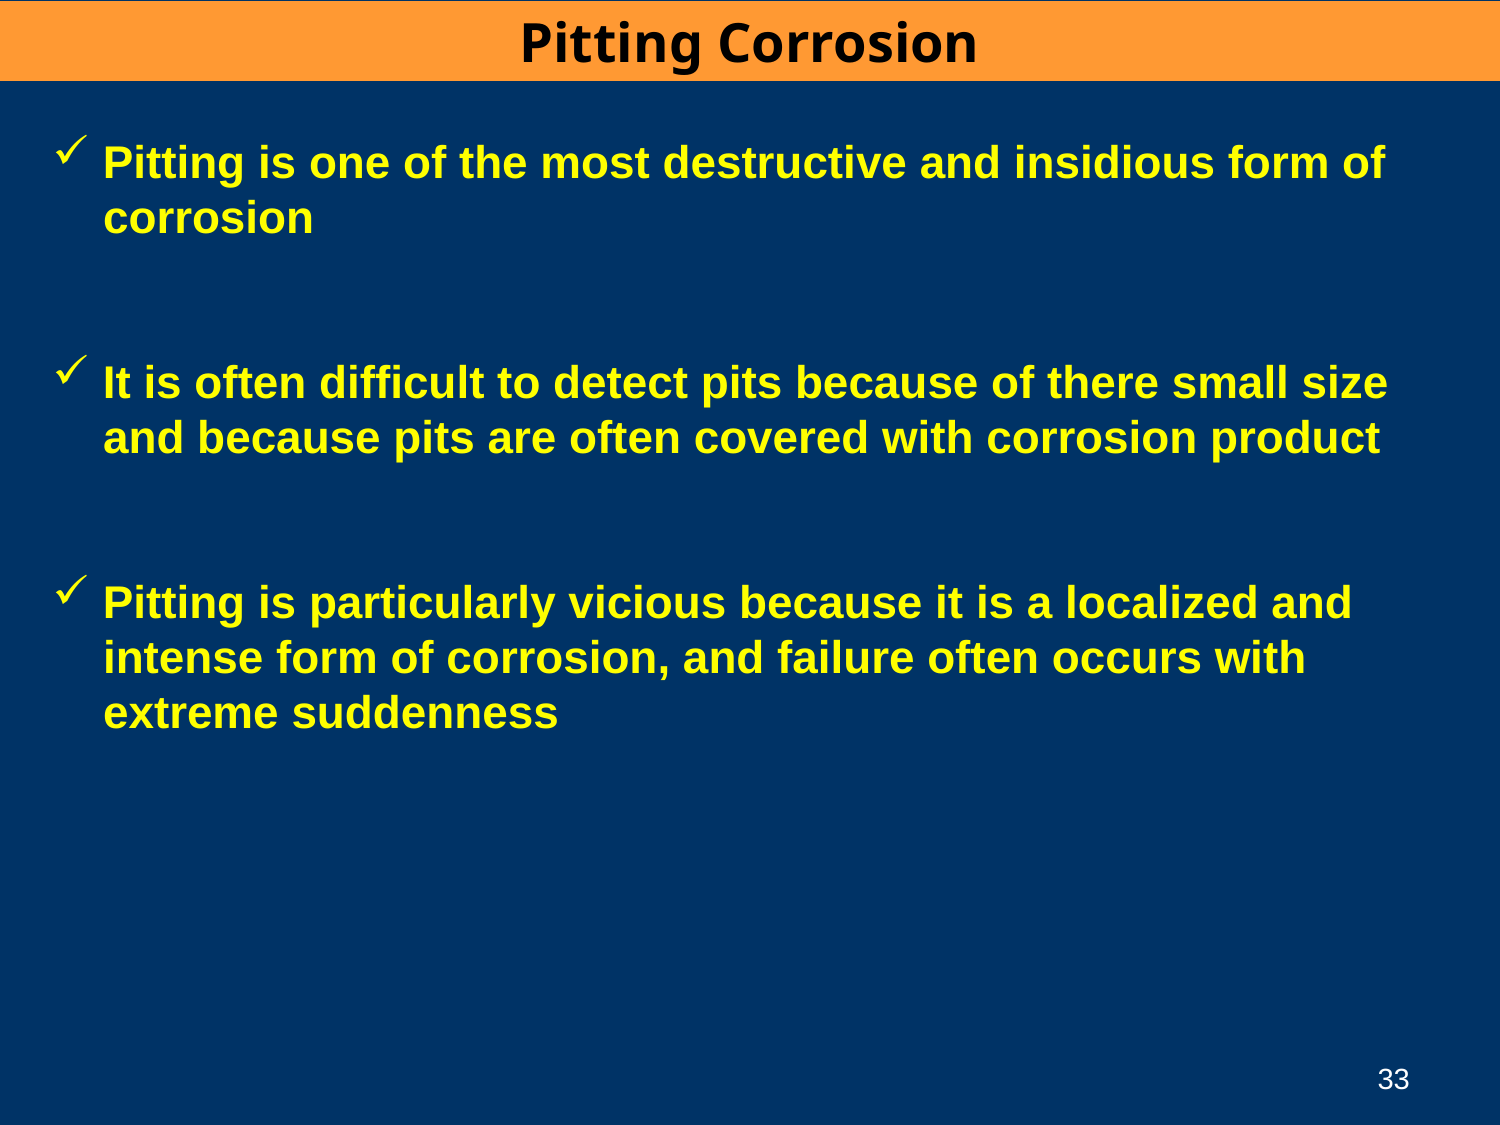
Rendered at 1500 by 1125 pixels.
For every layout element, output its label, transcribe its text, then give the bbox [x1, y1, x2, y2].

text_box Pitting is one of the most destructive and insidious form of corrosion It is often difficult to detect pits because of there small size and because pits are often covered with corrosion product Pitting is particularly vicious because it is a localized and intense form of corrosion, and failure often occurs with extreme suddenness [37, 125, 1463, 855]
slide_number 33 [1074, 1024, 1426, 1103]
text_box Pitting Corrosion [0, 1, 1500, 81]
